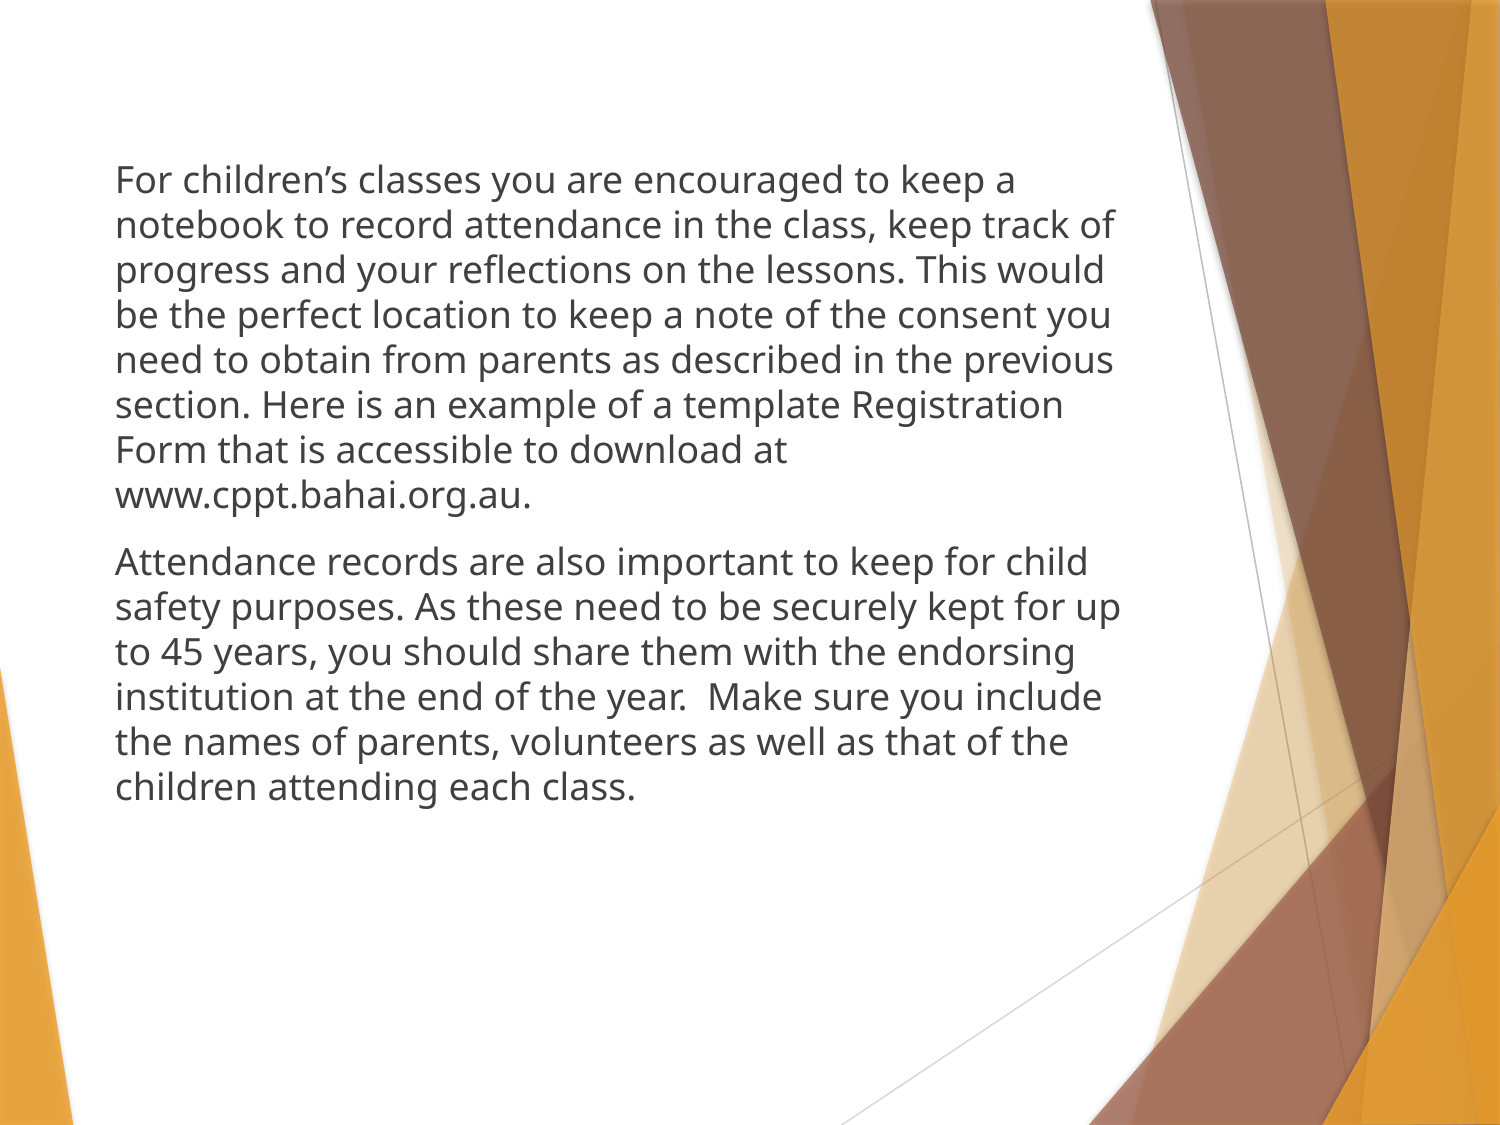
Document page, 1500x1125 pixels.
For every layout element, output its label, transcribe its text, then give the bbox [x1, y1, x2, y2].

list For children’s classes you are encouraged to keep a notebook to record attendance in the class, keep track of progress and your reflections on the lessons. This would be the perfect location to keep a note of the consent you need to obtain from parents as described in the previous section. Here is an example of a template Registration Form that is accessible to download at www.cppt.bahai.org.au. Attendance records are also important to keep for child safety purposes. As these need to be securely kept for up to 45 years, you should share them with the endorsing institution at the end of the year. Make sure you include the names of parents, volunteers as well as that of the children attending each class. [99, 149, 1142, 991]
